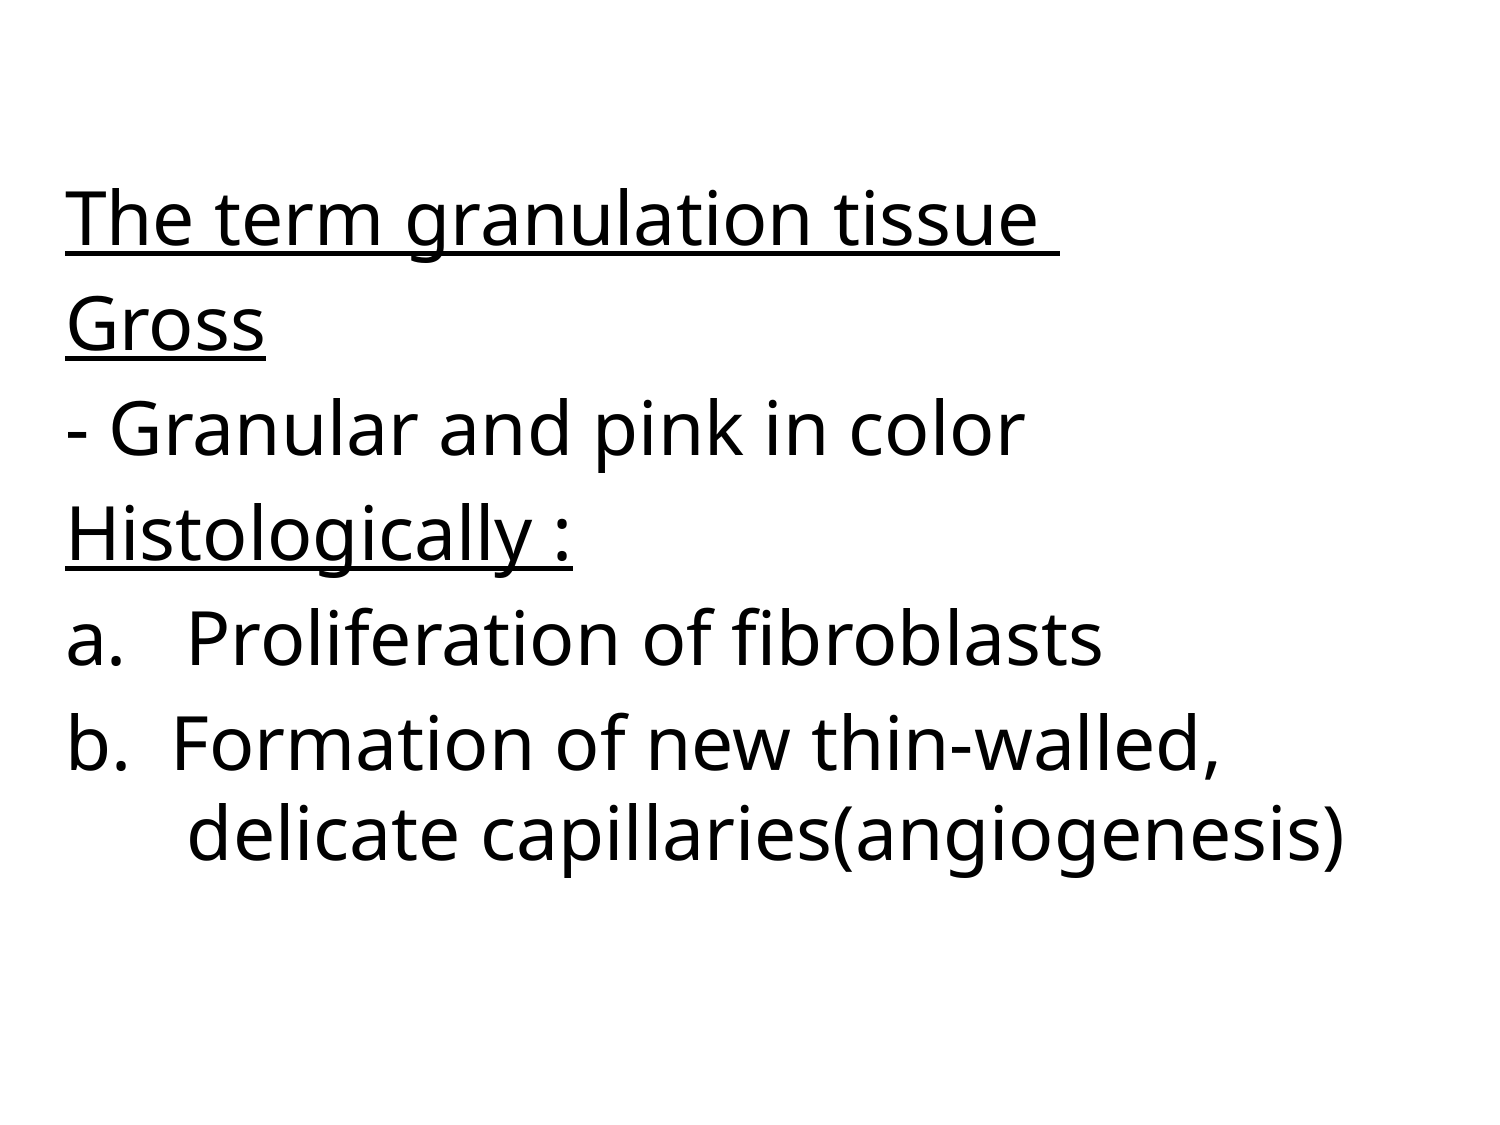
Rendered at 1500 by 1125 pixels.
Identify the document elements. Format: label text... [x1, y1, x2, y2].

list The term granulation tissue Gross - Granular and pink in color Histologically : a. Proliferation of fibroblasts b. Formation of new thin-walled, delicate capillaries(angiogenesis) [50, 162, 1465, 1005]
